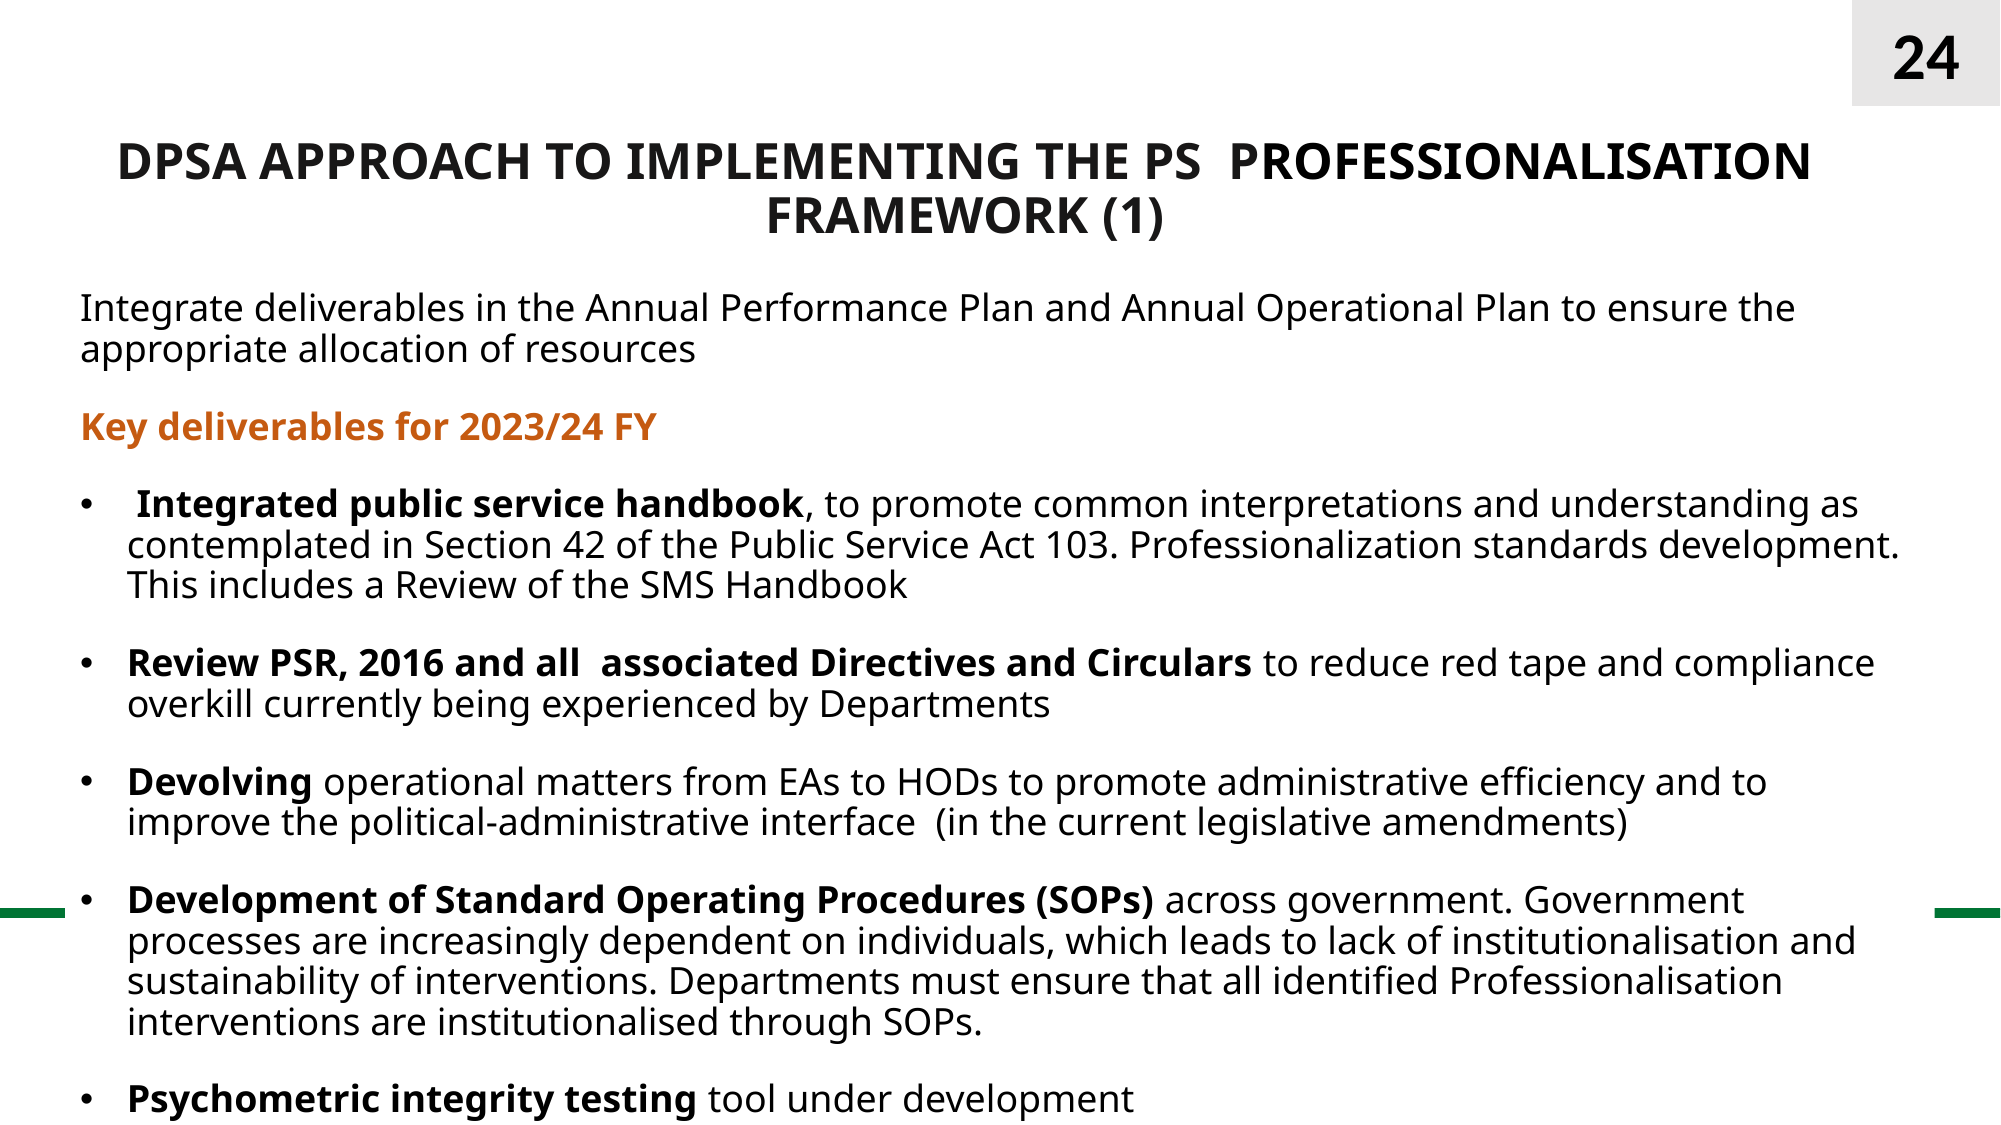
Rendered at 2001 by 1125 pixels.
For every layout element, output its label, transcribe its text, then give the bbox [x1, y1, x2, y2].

text_box Integrate deliverables in the Annual Performance Plan and Annual Operational Plan to ensure the appropriate allocation of resources Key deliverables for 2023/24 FY Integrated public service handbook, to promote common interpretations and understanding as contemplated in Section 42 of the Public Service Act 103. Professionalization standards development. This includes a Review of the SMS Handbook Review PSR, 2016 and all associated Directives and Circulars to reduce red tape and compliance overkill currently being experienced by Departments Devolving operational matters from EAs to HODs to promote administrative efficiency and to improve the political-administrative interface (in the current legislative amendments) Development of Standard Operating Procedures (SOPs) across government. Government processes are increasingly dependent on individuals, which leads to lack of institutionalisation and sustainability of interventions. Departments must ensure that all identified Professionalisation interventions are institutionalised through SOPs. Psychometric integrity testing tool under development [65, 281, 1935, 1125]
slide_number 24 [1852, 0, 2000, 106]
title DPSA APPROACH TO IMPLEMENTING THE PS PROFESSIONALISATION FRAMEWORK (1) [77, 105, 1853, 252]
